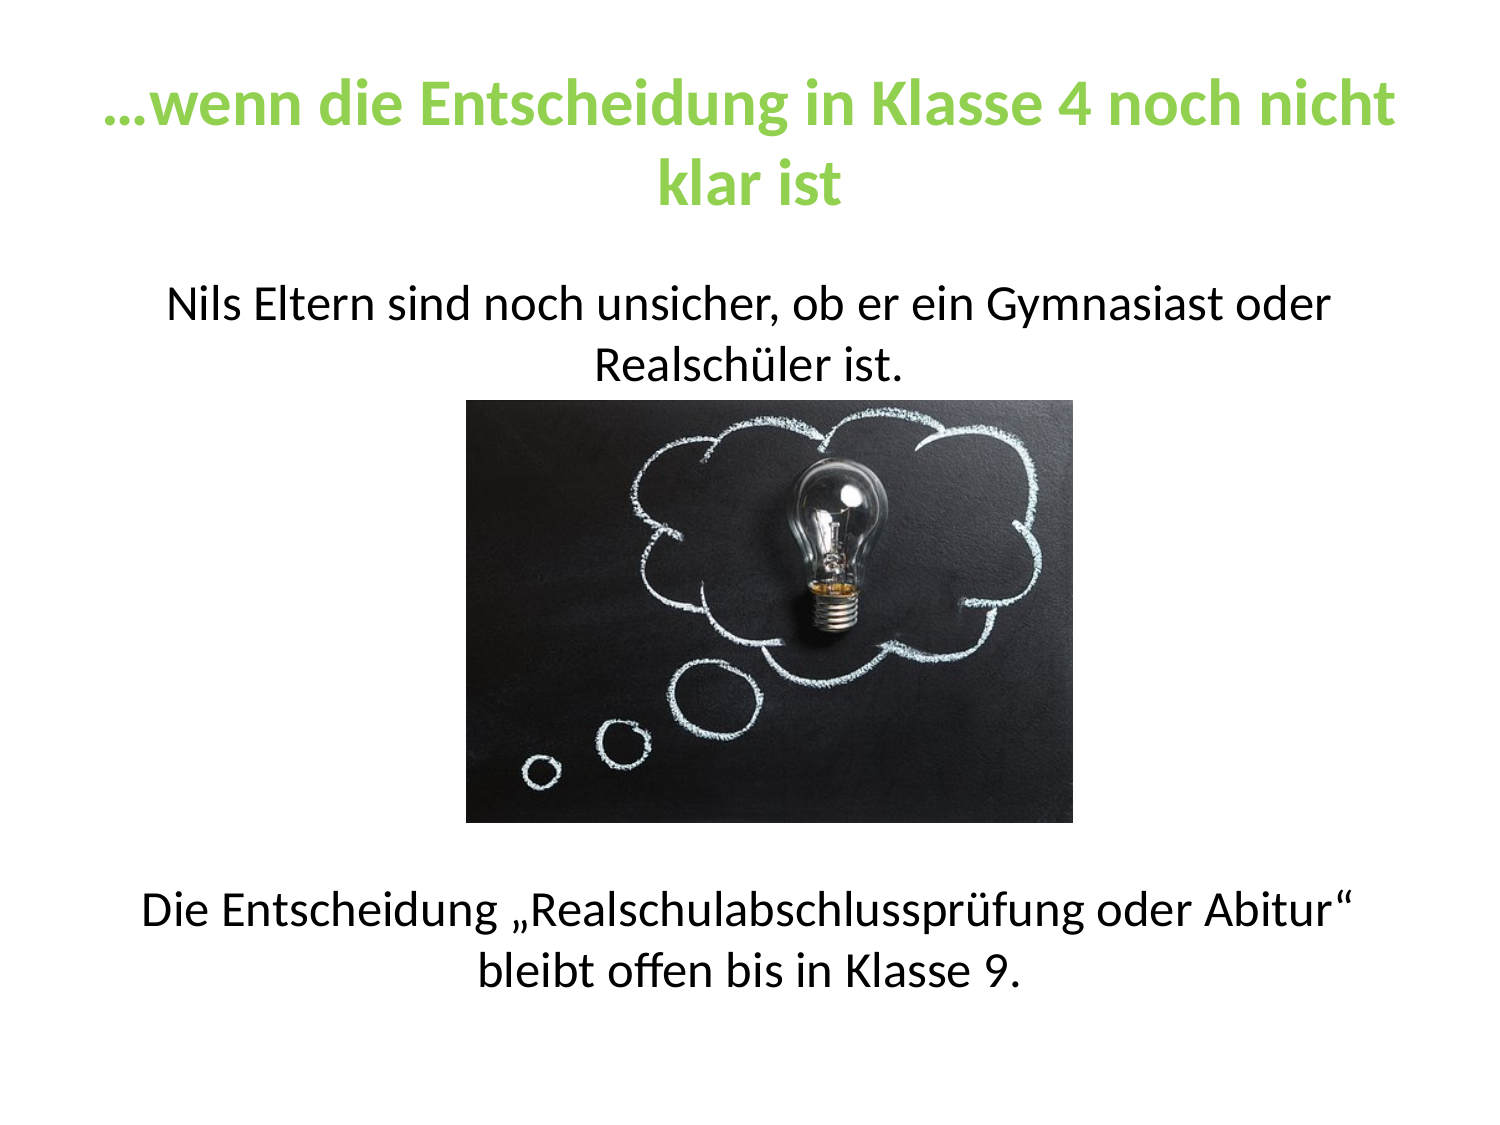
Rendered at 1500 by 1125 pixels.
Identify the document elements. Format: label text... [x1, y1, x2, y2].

title …wenn die Entscheidung in Klasse 4 noch nicht klar ist [75, 45, 1425, 233]
picture [466, 400, 1074, 823]
list Nils Eltern sind noch unsicher, ob er ein Gymnasiast oder Realschüler ist. Die Entscheidung „Realschulabschlussprüfung oder Abitur“ bleibt offen bis in Klasse 9. [75, 262, 1425, 1005]
